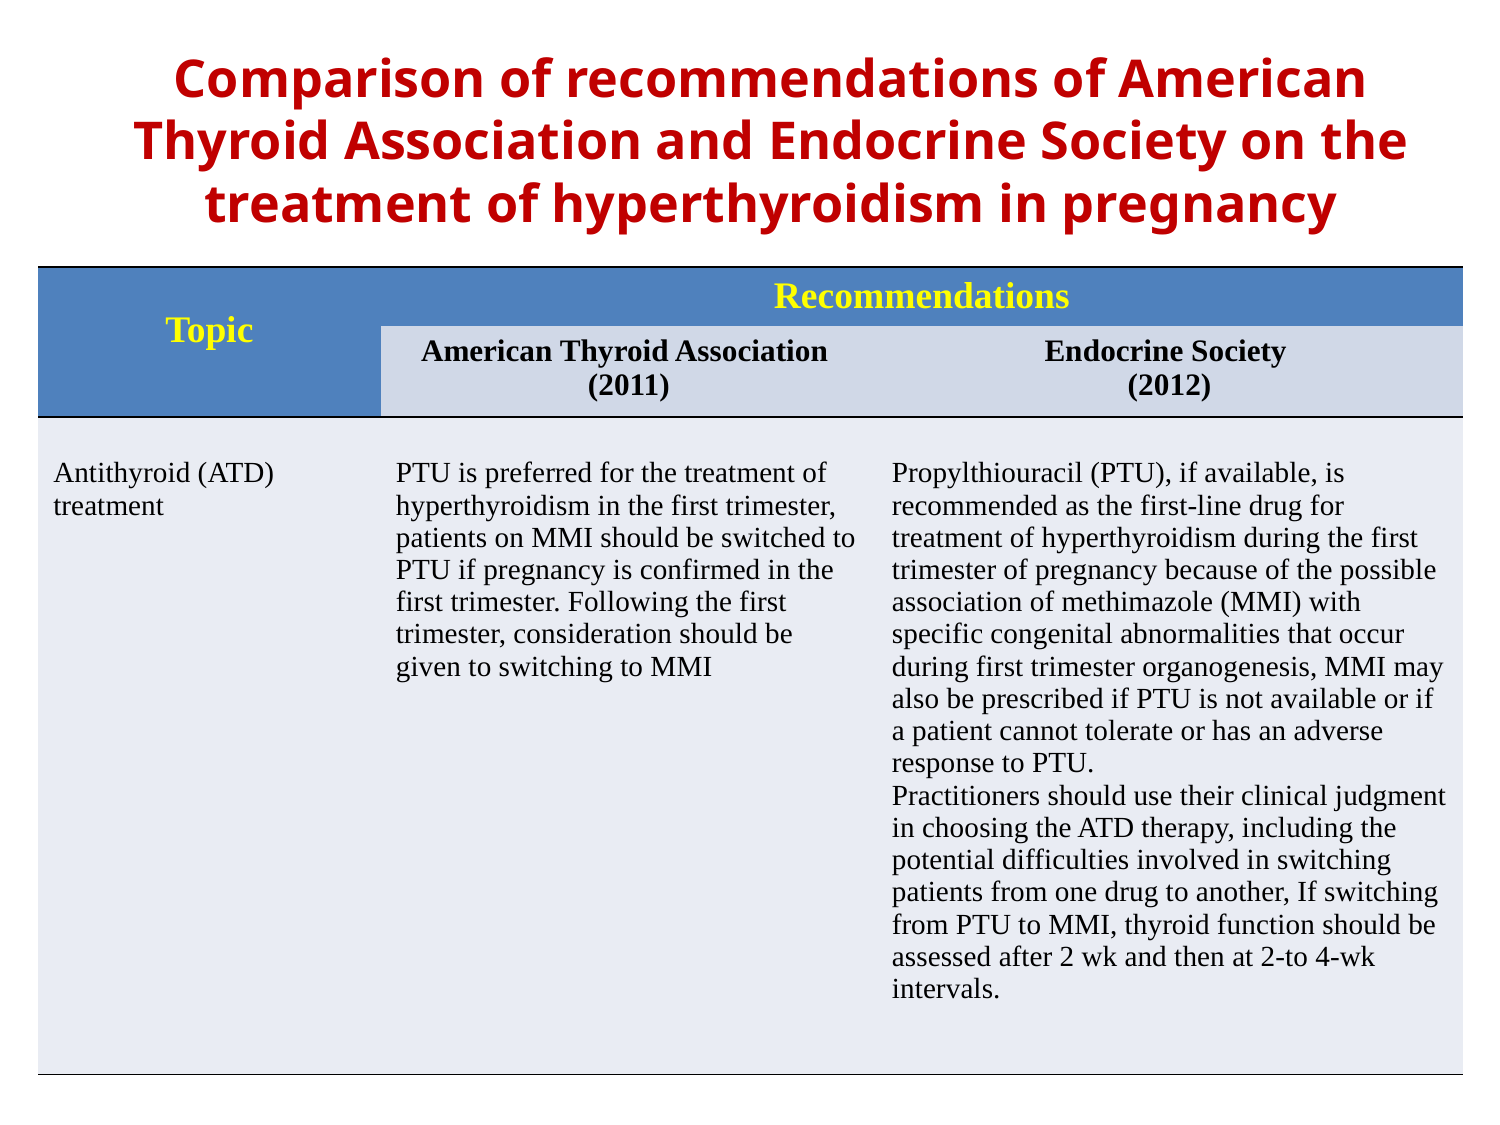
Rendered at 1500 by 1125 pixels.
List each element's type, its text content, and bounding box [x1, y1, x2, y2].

table_cell PTU is preferred for the treatment of hyperthyroidism in the first trimester, patients on MMI should be switched to PTU if pregnancy is confirmed in the first trimester. Following the first trimester, consideration should be given to switching to MMI [381, 418, 877, 1074]
title Comparison of recommendations of American Thyroid Association and Endocrine Society on the treatment of hyperthyroidism in pregnancy [76, 45, 1466, 233]
table_cell American Thyroid Association (2011) [381, 326, 877, 416]
table_header Topic [38, 268, 381, 416]
table_cell Propylthiouracil (PTU), if available, is recommended as the first-line drug for treatment of hyperthyroidism during the first trimester of pregnancy because of the possible association of methimazole (MMI) with specific congenital abnormalities that occur during first trimester organogenesis, MMI may also be prescribed if PTU is not available or if a patient cannot tolerate or has an adverse response to PTU. Practitioners should use their clinical judgment in choosing the ATD therapy, including the potential difficulties involved in switching patients from one drug to another, If switching from PTU to MMI, thyroid function should be assessed after 2 wk and then at 2-to 4-wk intervals. [877, 418, 1463, 1074]
table_cell Endocrine Society (2012) [877, 326, 1463, 416]
table_header Recommendations [381, 268, 1463, 326]
table_cell Antithyroid (ATD) treatment [38, 418, 381, 1074]
